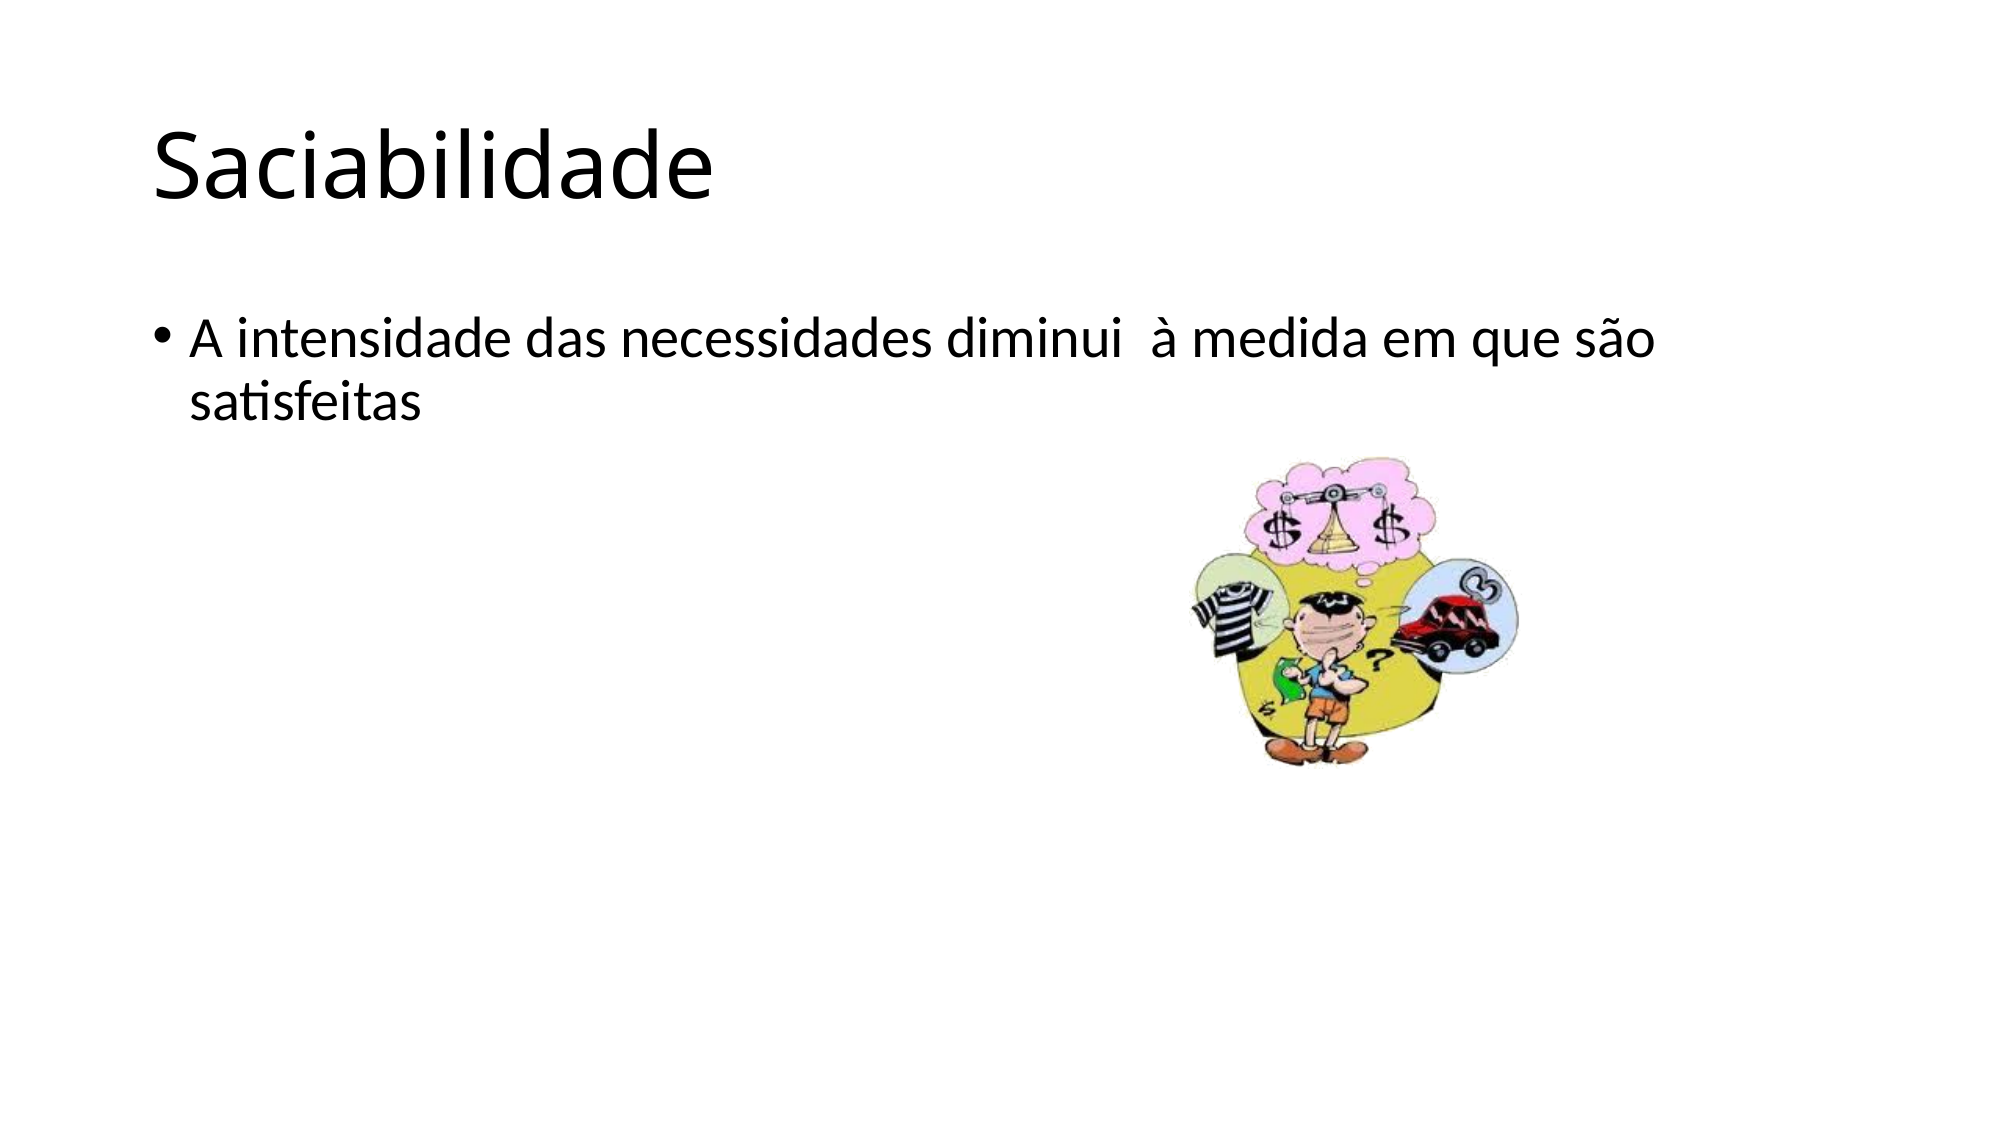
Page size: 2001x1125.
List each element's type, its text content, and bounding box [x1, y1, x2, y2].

picture [1188, 456, 1524, 769]
title Saciabilidade [137, 59, 1863, 278]
list A intensidade das necessidades diminui à medida em que são satisfeitas [137, 299, 1863, 1014]
